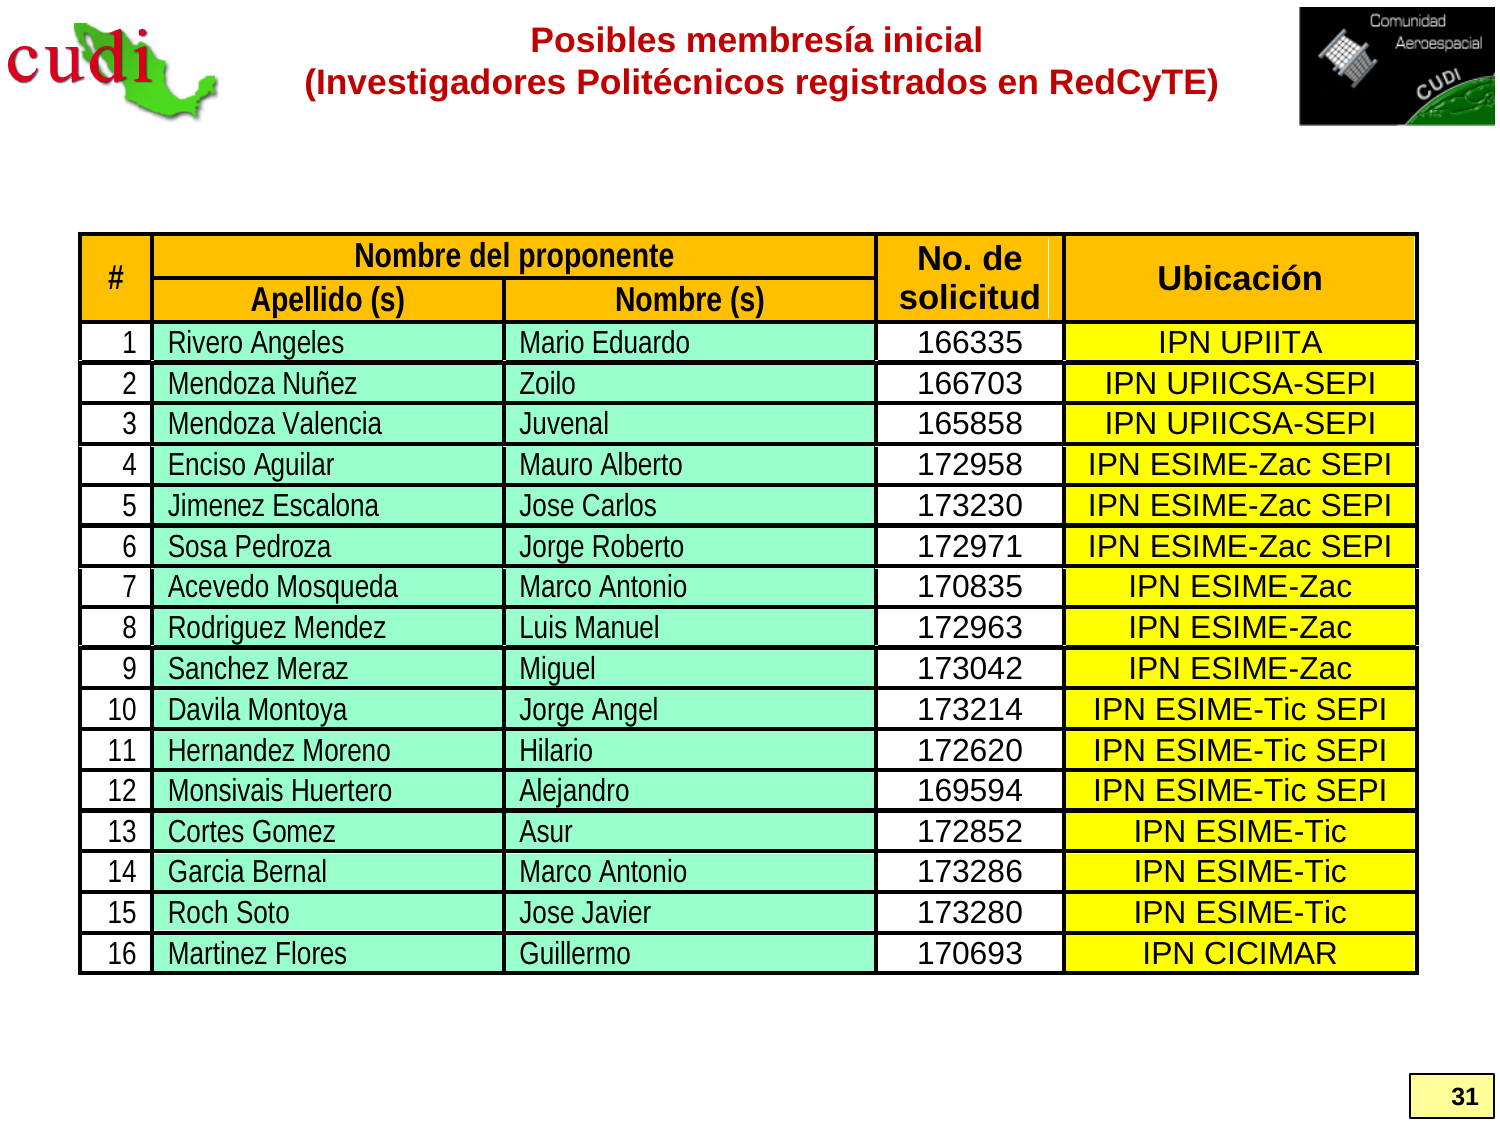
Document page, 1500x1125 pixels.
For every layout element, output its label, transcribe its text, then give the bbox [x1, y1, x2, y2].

picture [1299, 7, 1495, 126]
picture [5, 6, 219, 126]
title Posibles membresía inicial (Investigadores Politécnicos registrados en RedCyTE) [242, 0, 1282, 124]
slide_number 31 [1409, 1073, 1495, 1119]
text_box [52, 231, 1447, 1059]
